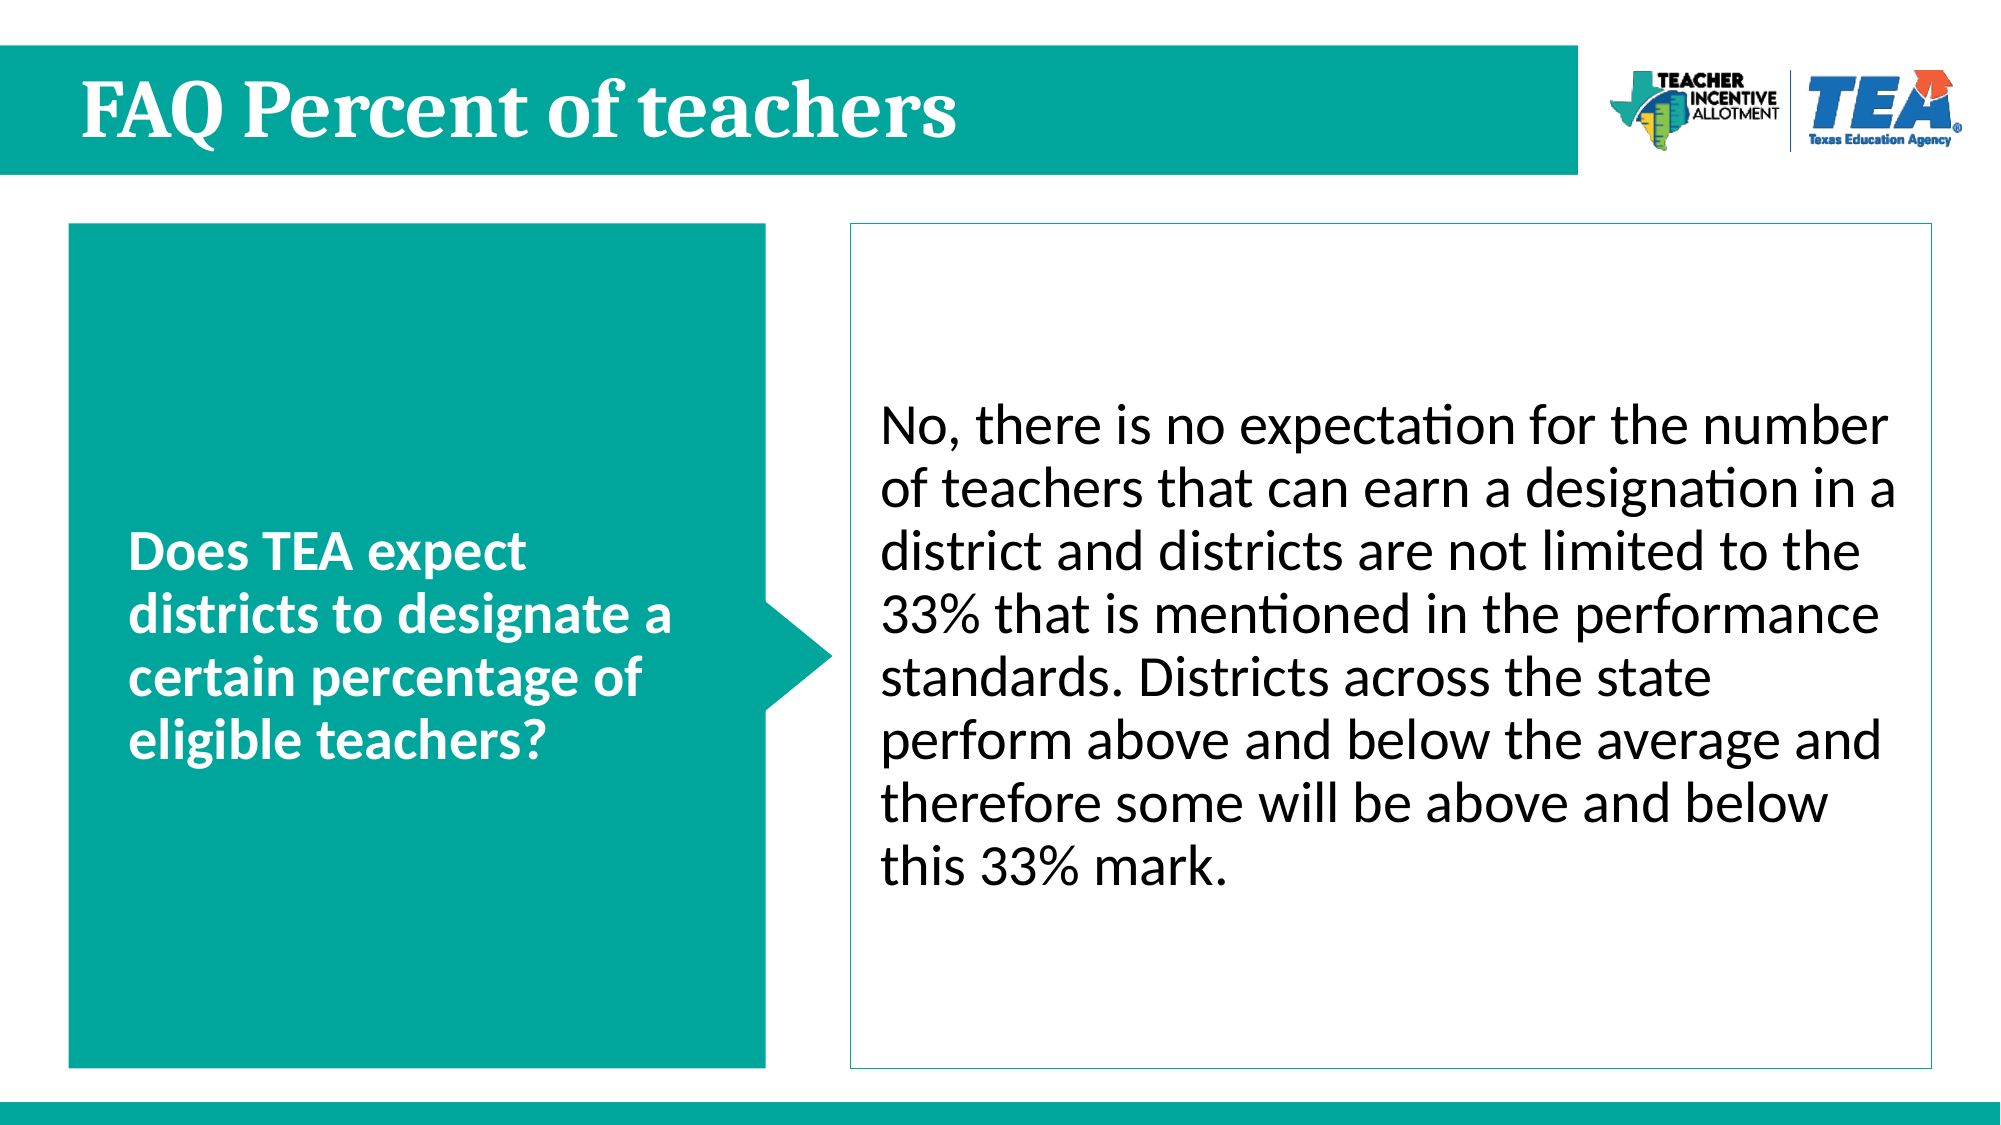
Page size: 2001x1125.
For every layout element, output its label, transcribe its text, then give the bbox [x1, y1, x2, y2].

title FAQ Percent of teachers [65, 45, 1578, 175]
list No, there is no expectation for the number of teachers that can earn a designation in a district and districts are not limited to the 33% that is mentioned in the performance standards. Districts across the state perform above and below the average and therefore some will be above and below this 33% mark. [850, 223, 1932, 1069]
list Does TEA expect districts to designate a certain percentage of eligible teachers? [68, 223, 766, 1069]
picture [1610, 70, 1962, 152]
